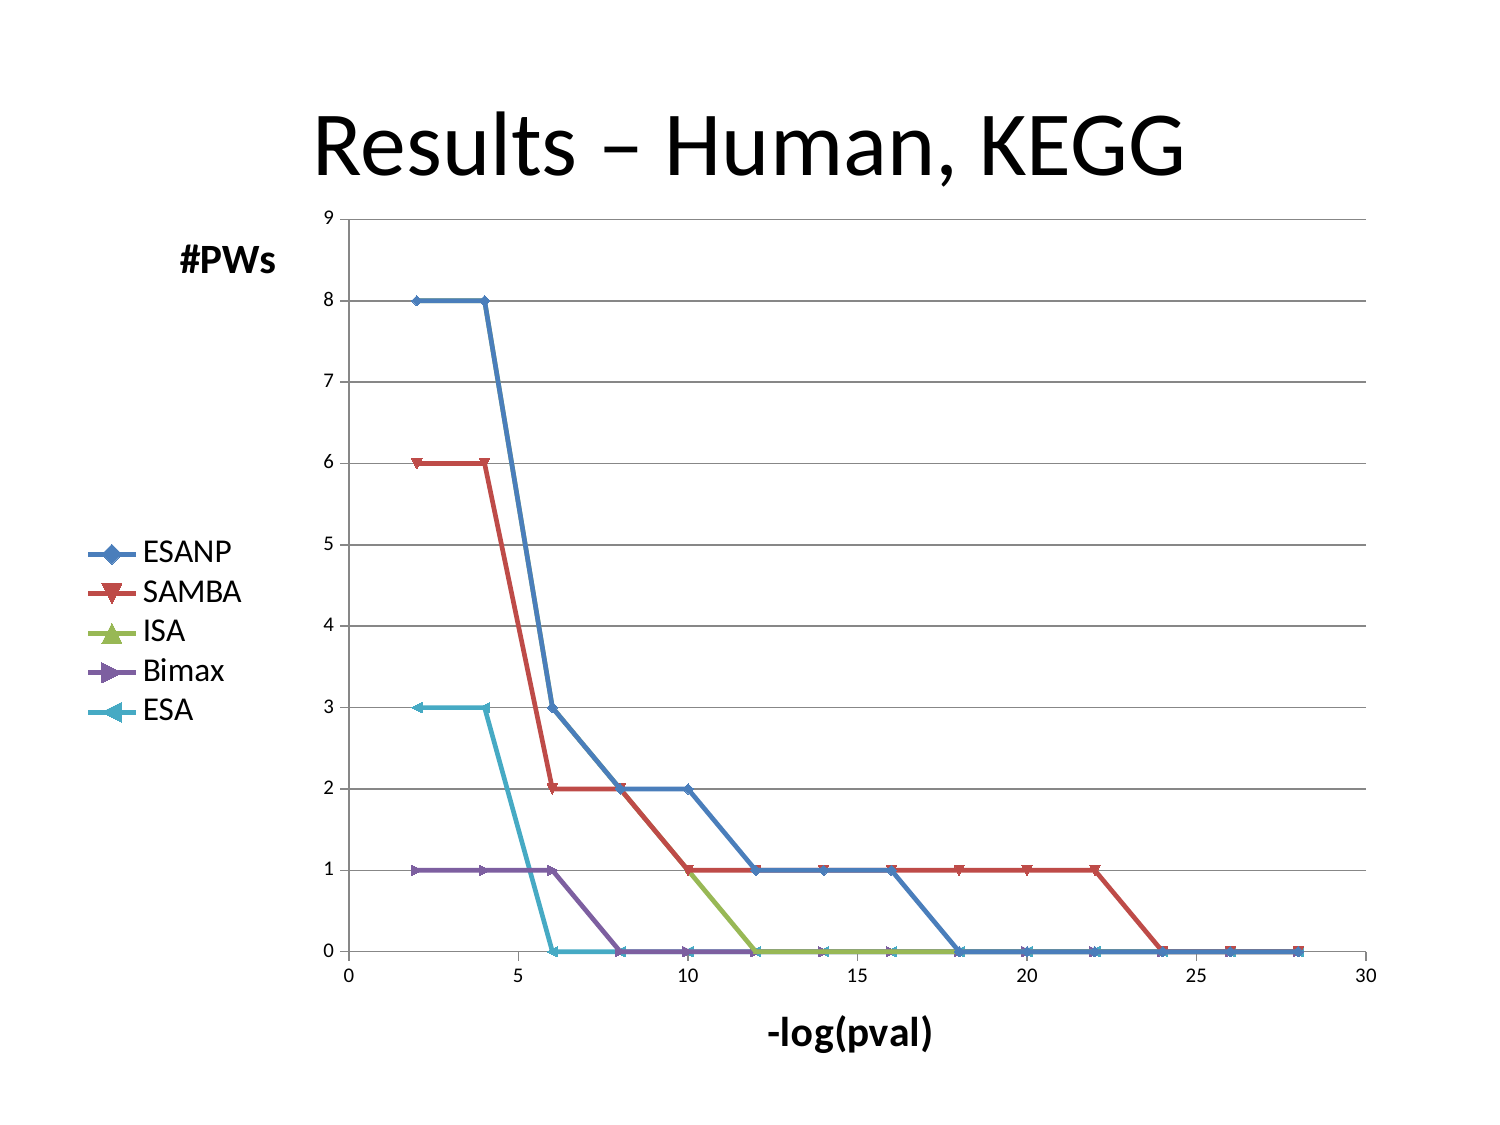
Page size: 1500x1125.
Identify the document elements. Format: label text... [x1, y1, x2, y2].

title Results – Human, KEGG [75, 45, 1425, 233]
chart [64, 195, 1400, 1071]
